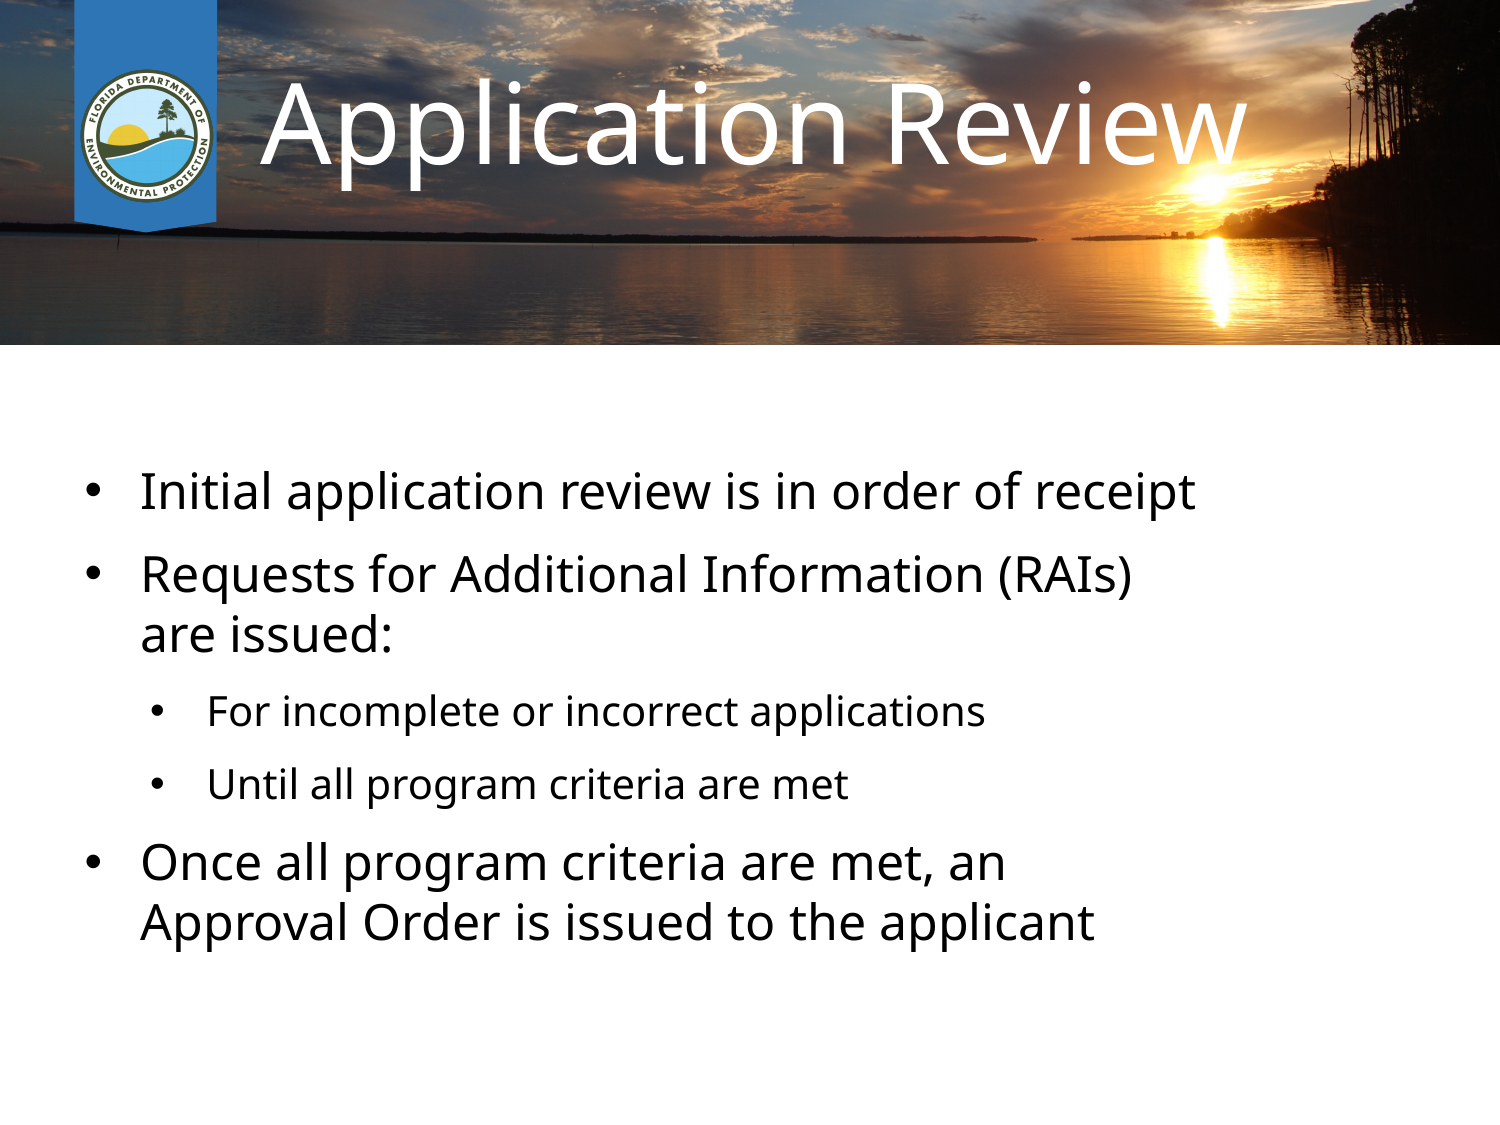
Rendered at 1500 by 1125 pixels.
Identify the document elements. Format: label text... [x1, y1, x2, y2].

picture [0, 0, 1500, 345]
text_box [69, 0, 225, 233]
text_box Initial application review is in order of receipt Requests for Additional Information (RAIs) are issued: For incomplete or incorrect applications Until all program criteria are met Once all program criteria are met, an Approval Order is issued to the applicant [69, 451, 1228, 959]
